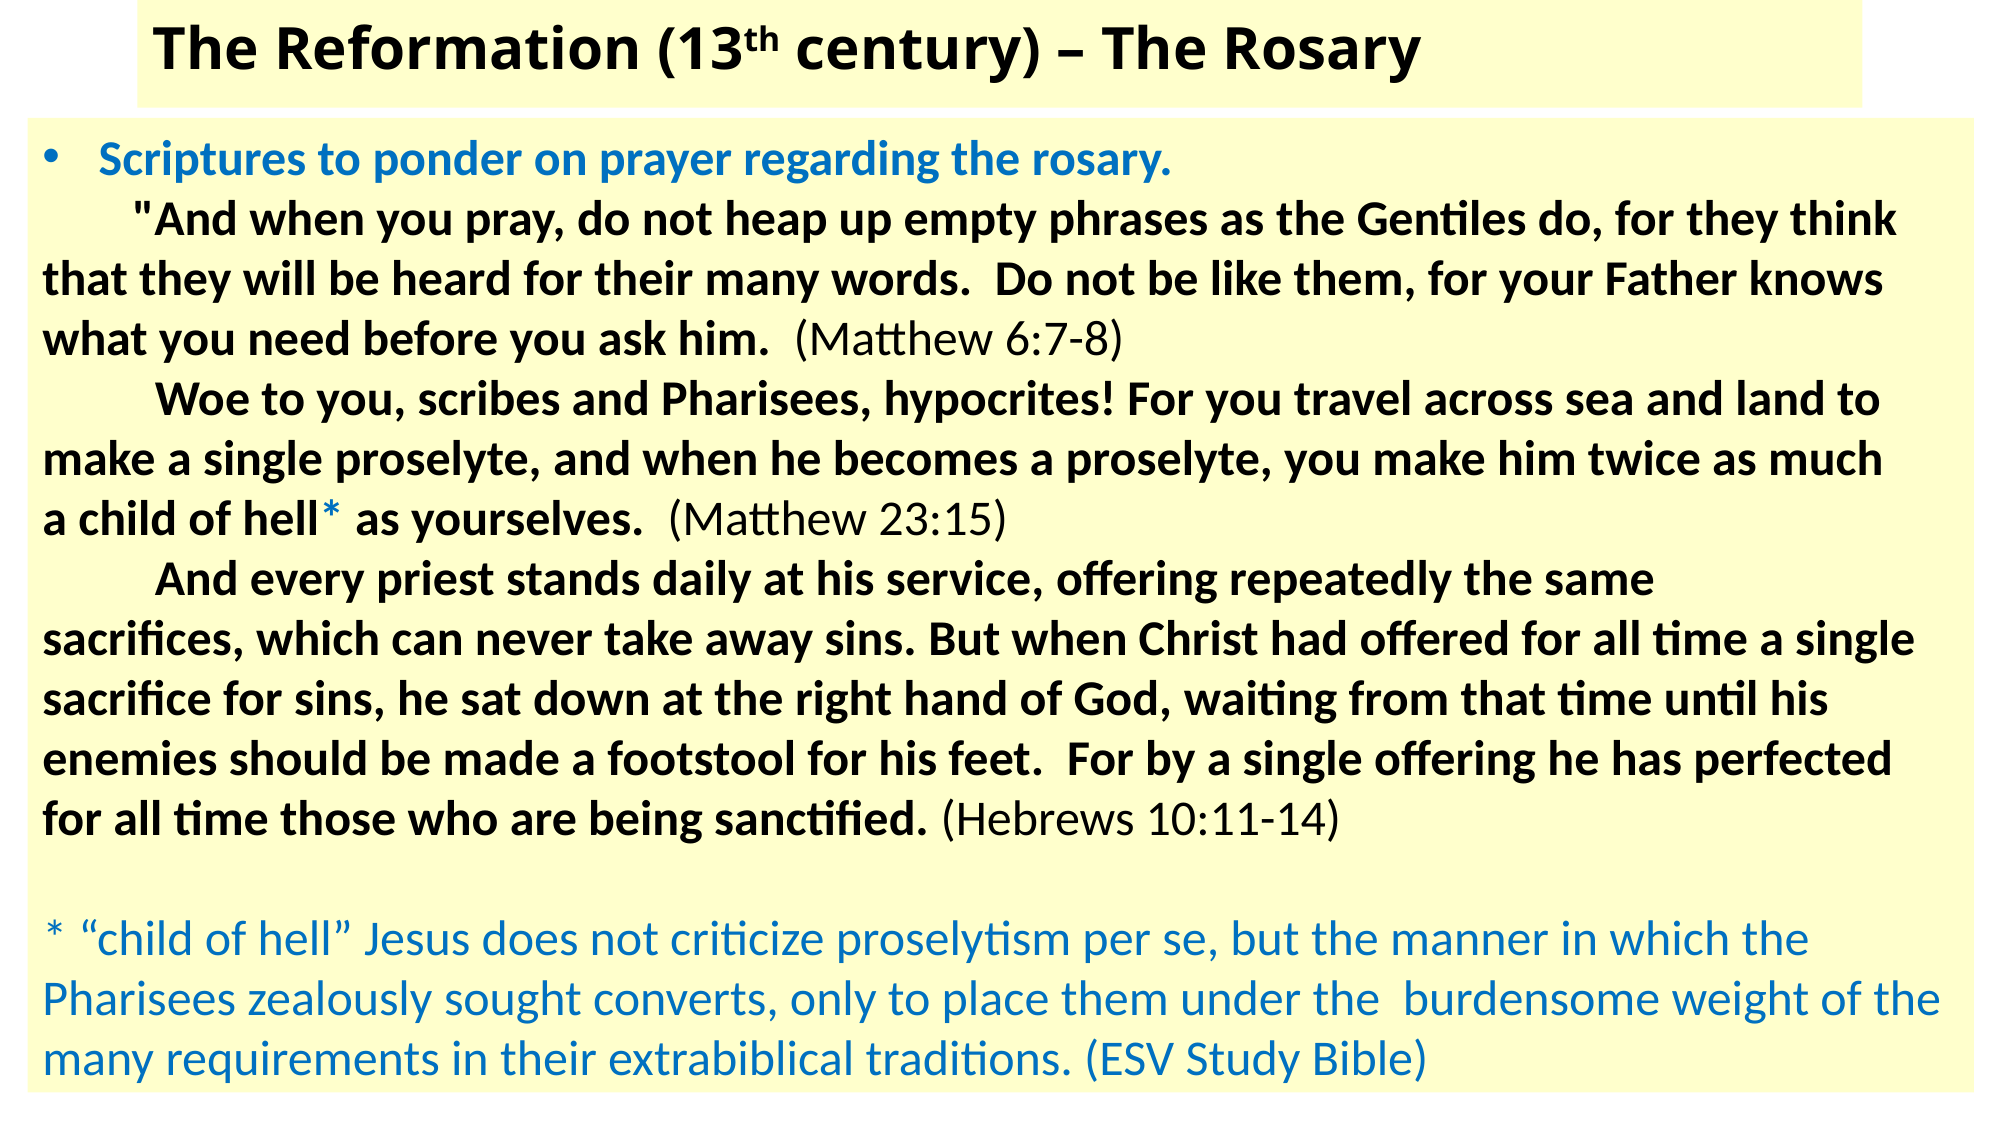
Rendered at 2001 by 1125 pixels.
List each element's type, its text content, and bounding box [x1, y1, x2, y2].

text_box Scriptures to ponder on prayer regarding the rosary. "And when you pray, do not heap up empty phrases as the Gentiles do, for they think that they will be heard for their many words. Do not be like them, for your Father knows what you need before you ask him. (Matthew 6:7-8) Woe to you, scribes and Pharisees, hypocrites! For you travel across sea and land to make a single proselyte, and when he becomes a proselyte, you make him twice as much a child of hell* as yourselves. (Matthew 23:15) And every priest stands daily at his service, offering repeatedly the same sacrifices, which can never take away sins. But when Christ had offered for all time a single sacrifice for sins, he sat down at the right hand of God, waiting from that time until his enemies should be made a footstool for his feet. For by a single offering he has perfected for all time those who are being sanctified. (Hebrews 10:11-14) * “child of hell” Jesus does not criticize proselytism per se, but the manner in which the Pharisees zealously sought converts, only to place them under the burdensome weight of the many requirements in their extrabiblical traditions. (ESV Study Bible) [27, 117, 1974, 1093]
title The Reformation (13th century) – The Rosary [137, 0, 1863, 108]
